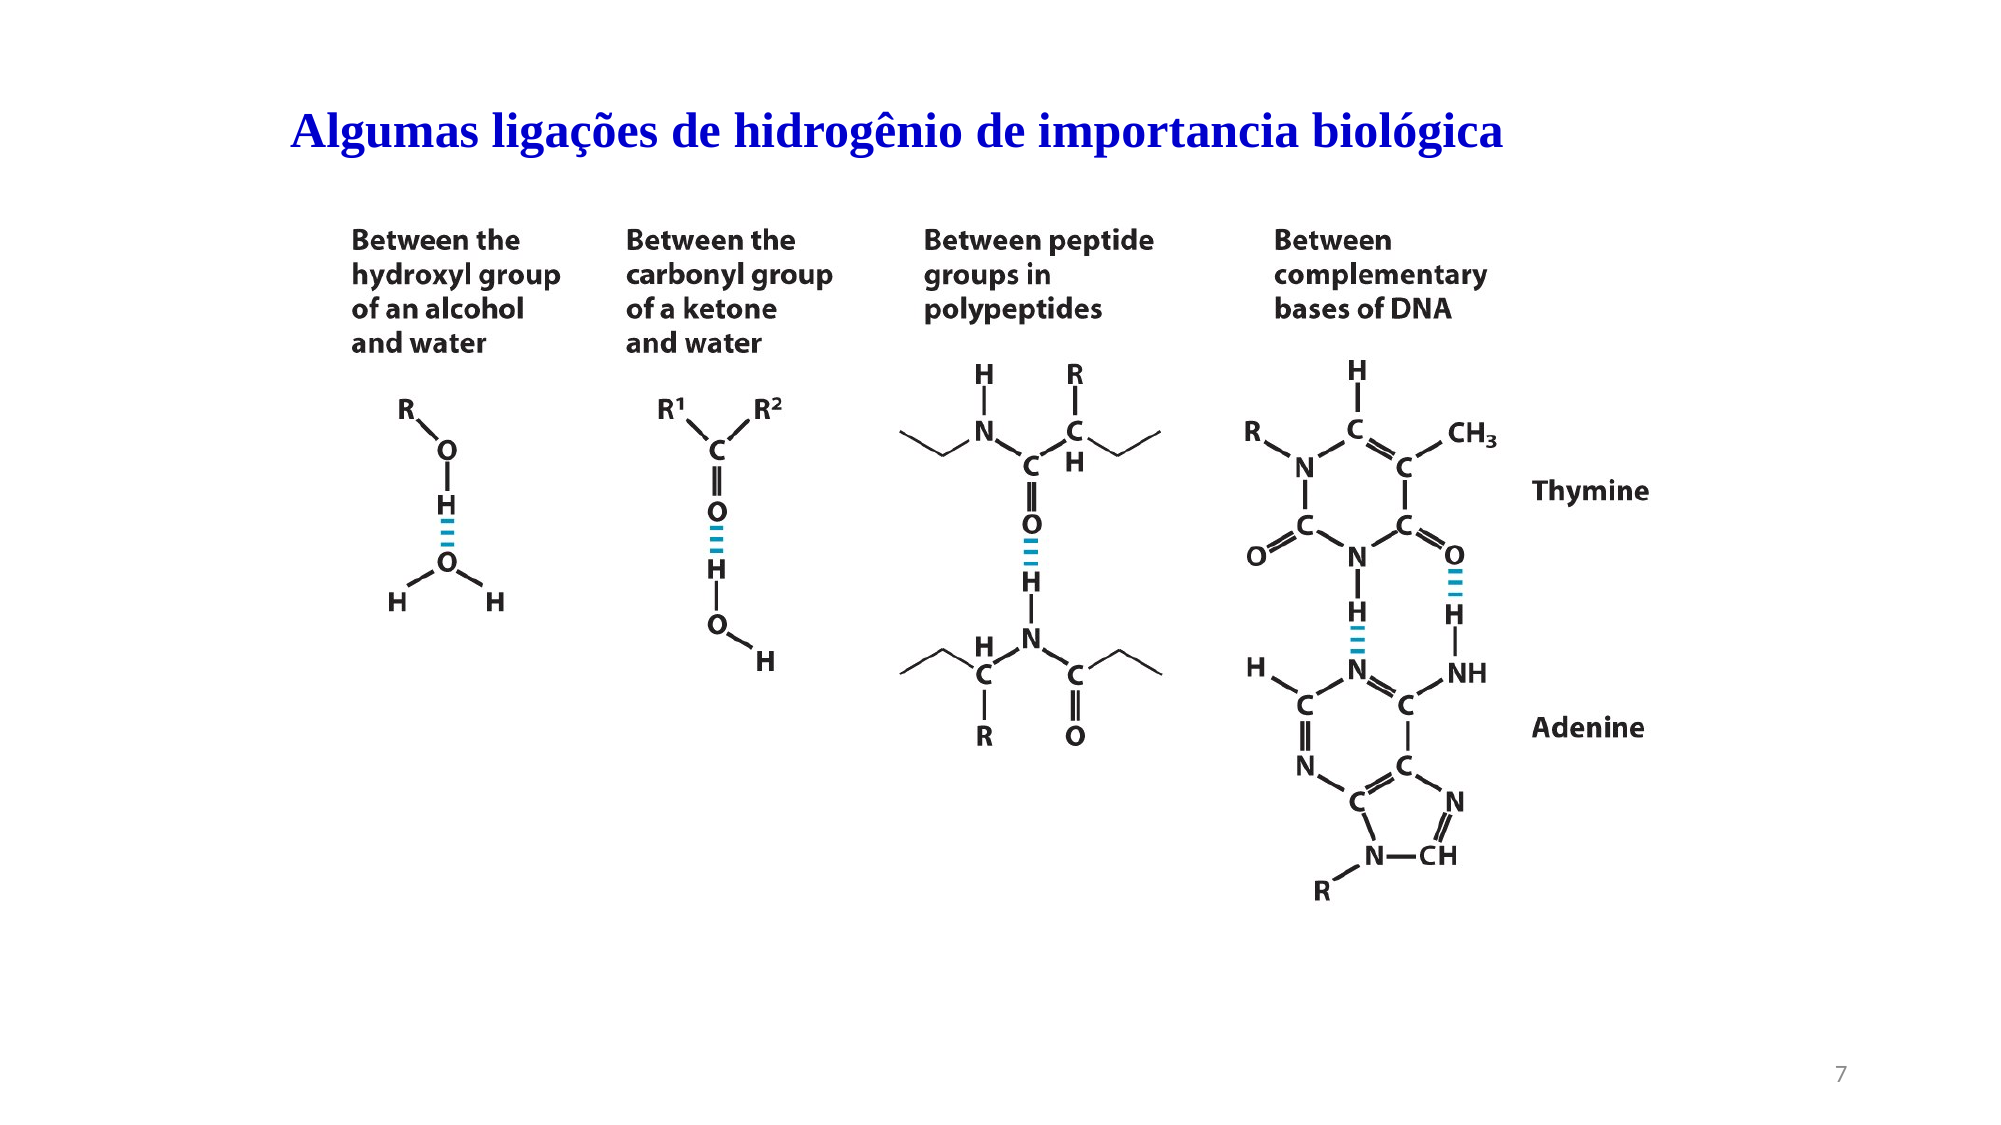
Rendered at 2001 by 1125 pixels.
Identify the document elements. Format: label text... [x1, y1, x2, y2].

slide_number 7 [1412, 1042, 1863, 1103]
text_box Algumas ligações de hidrogênio de importancia biológica [275, 90, 1612, 165]
picture [342, 213, 1658, 912]
